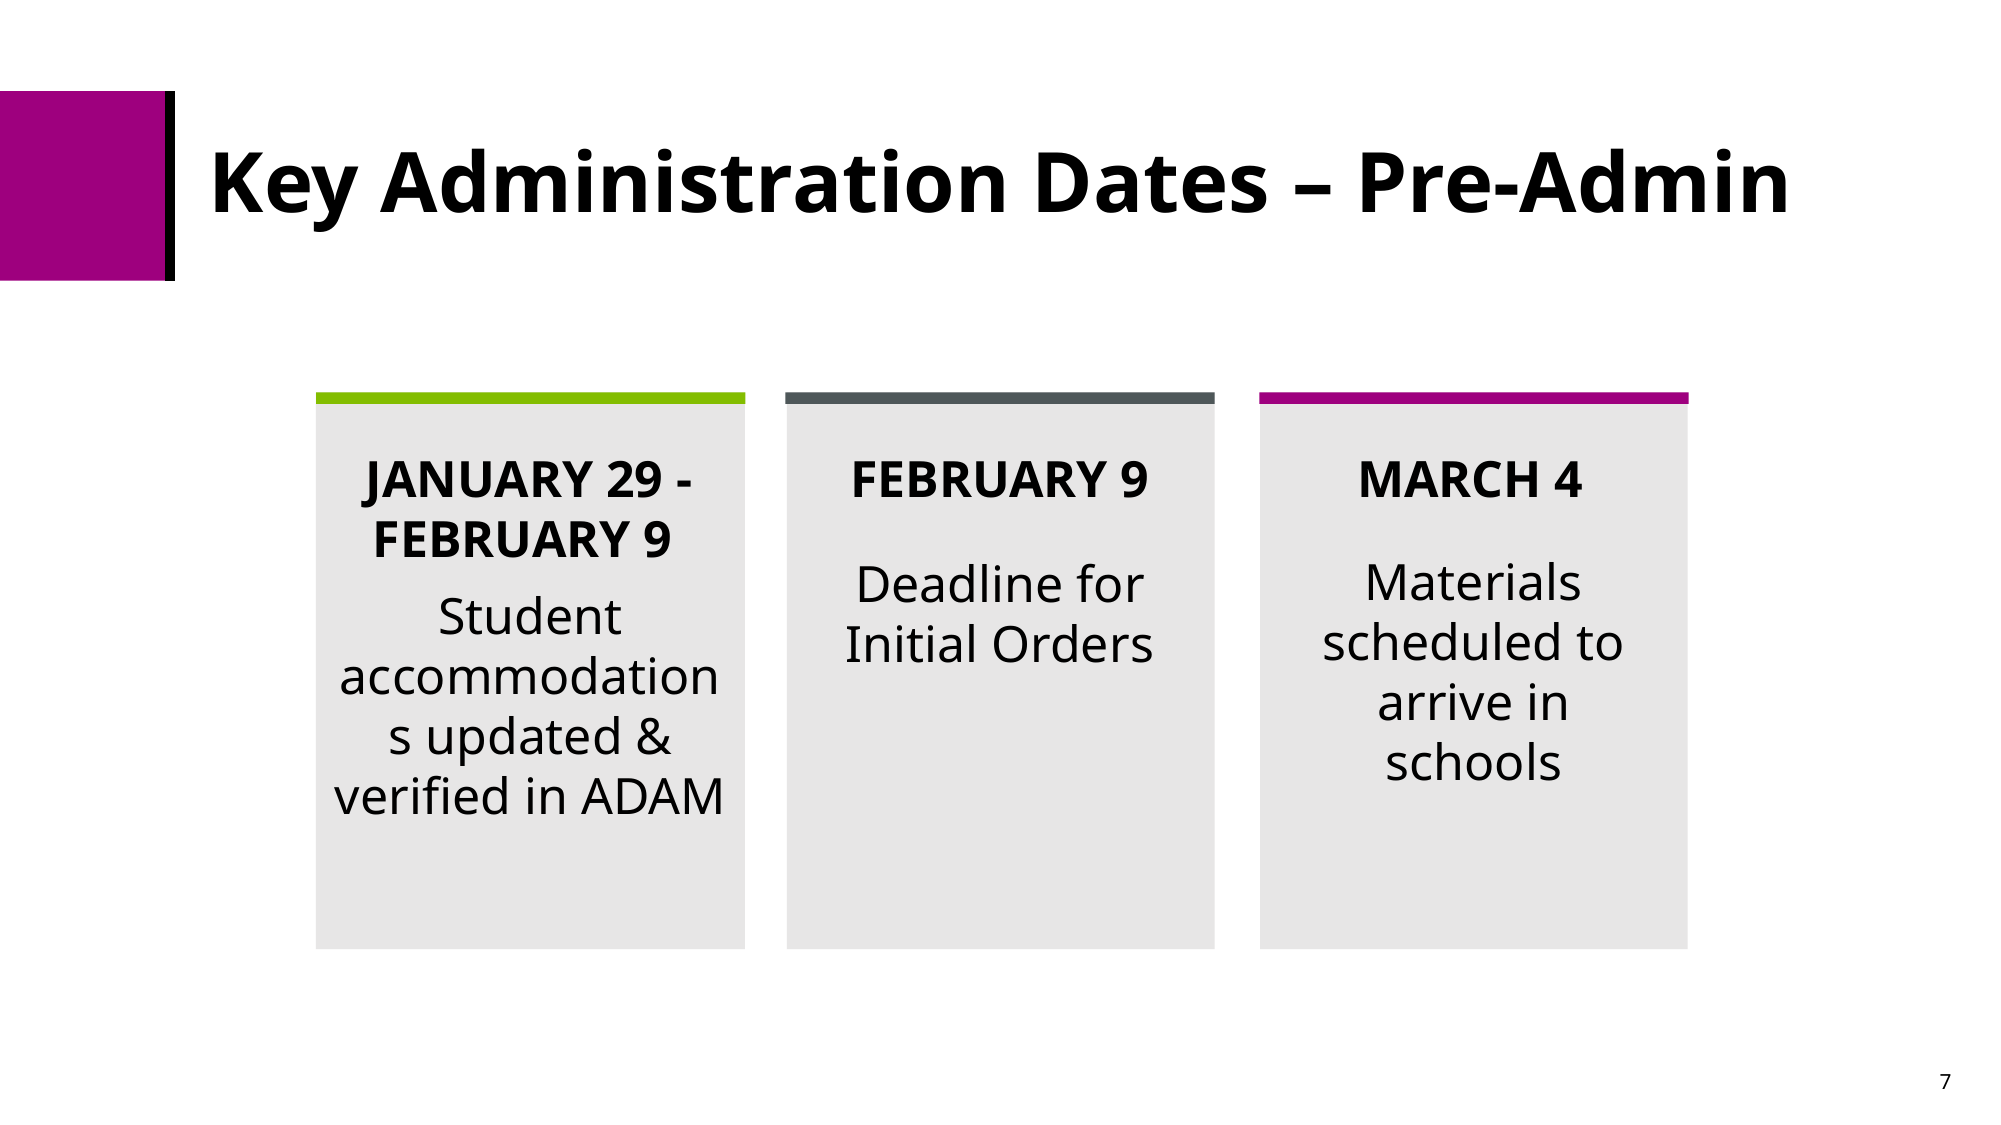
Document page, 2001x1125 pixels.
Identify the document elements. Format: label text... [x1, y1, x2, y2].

title Key Administration Dates – Pre-Admin [194, 93, 1830, 278]
slide_number 7 [1510, 1064, 1961, 1125]
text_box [785, 392, 1215, 950]
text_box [315, 392, 746, 950]
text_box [1259, 392, 1689, 950]
